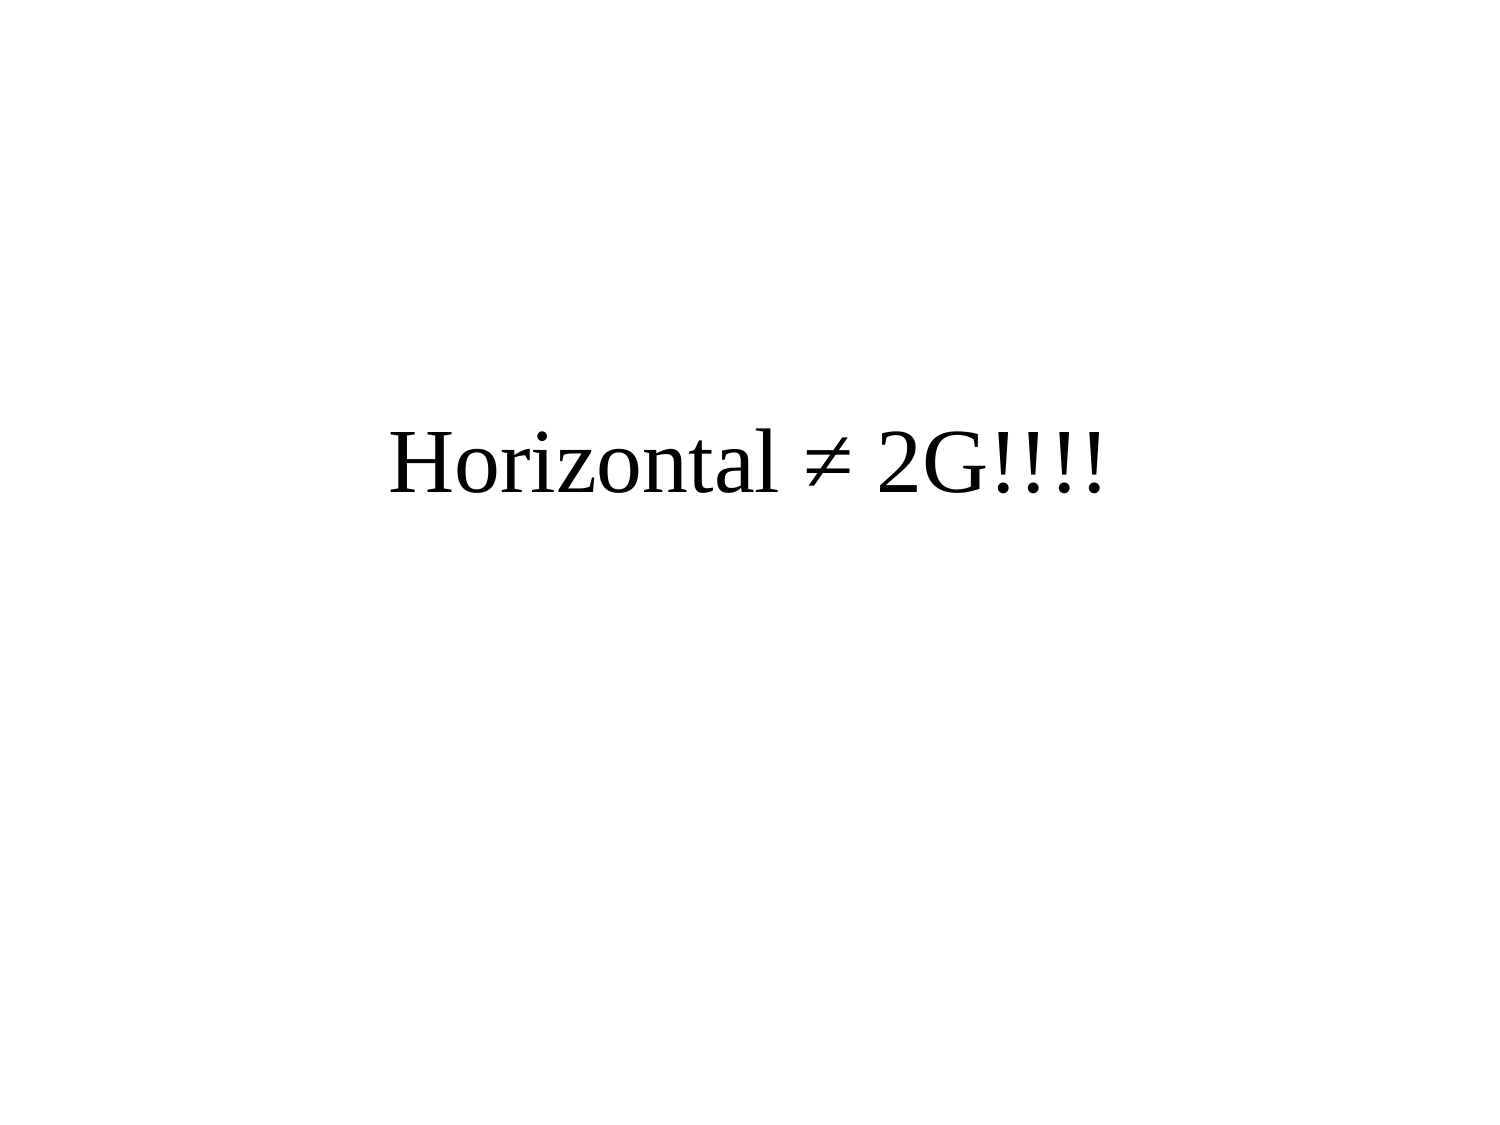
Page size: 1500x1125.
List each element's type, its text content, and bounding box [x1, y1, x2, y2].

title Horizontal ≠ 2G!!!! [112, 362, 1388, 550]
